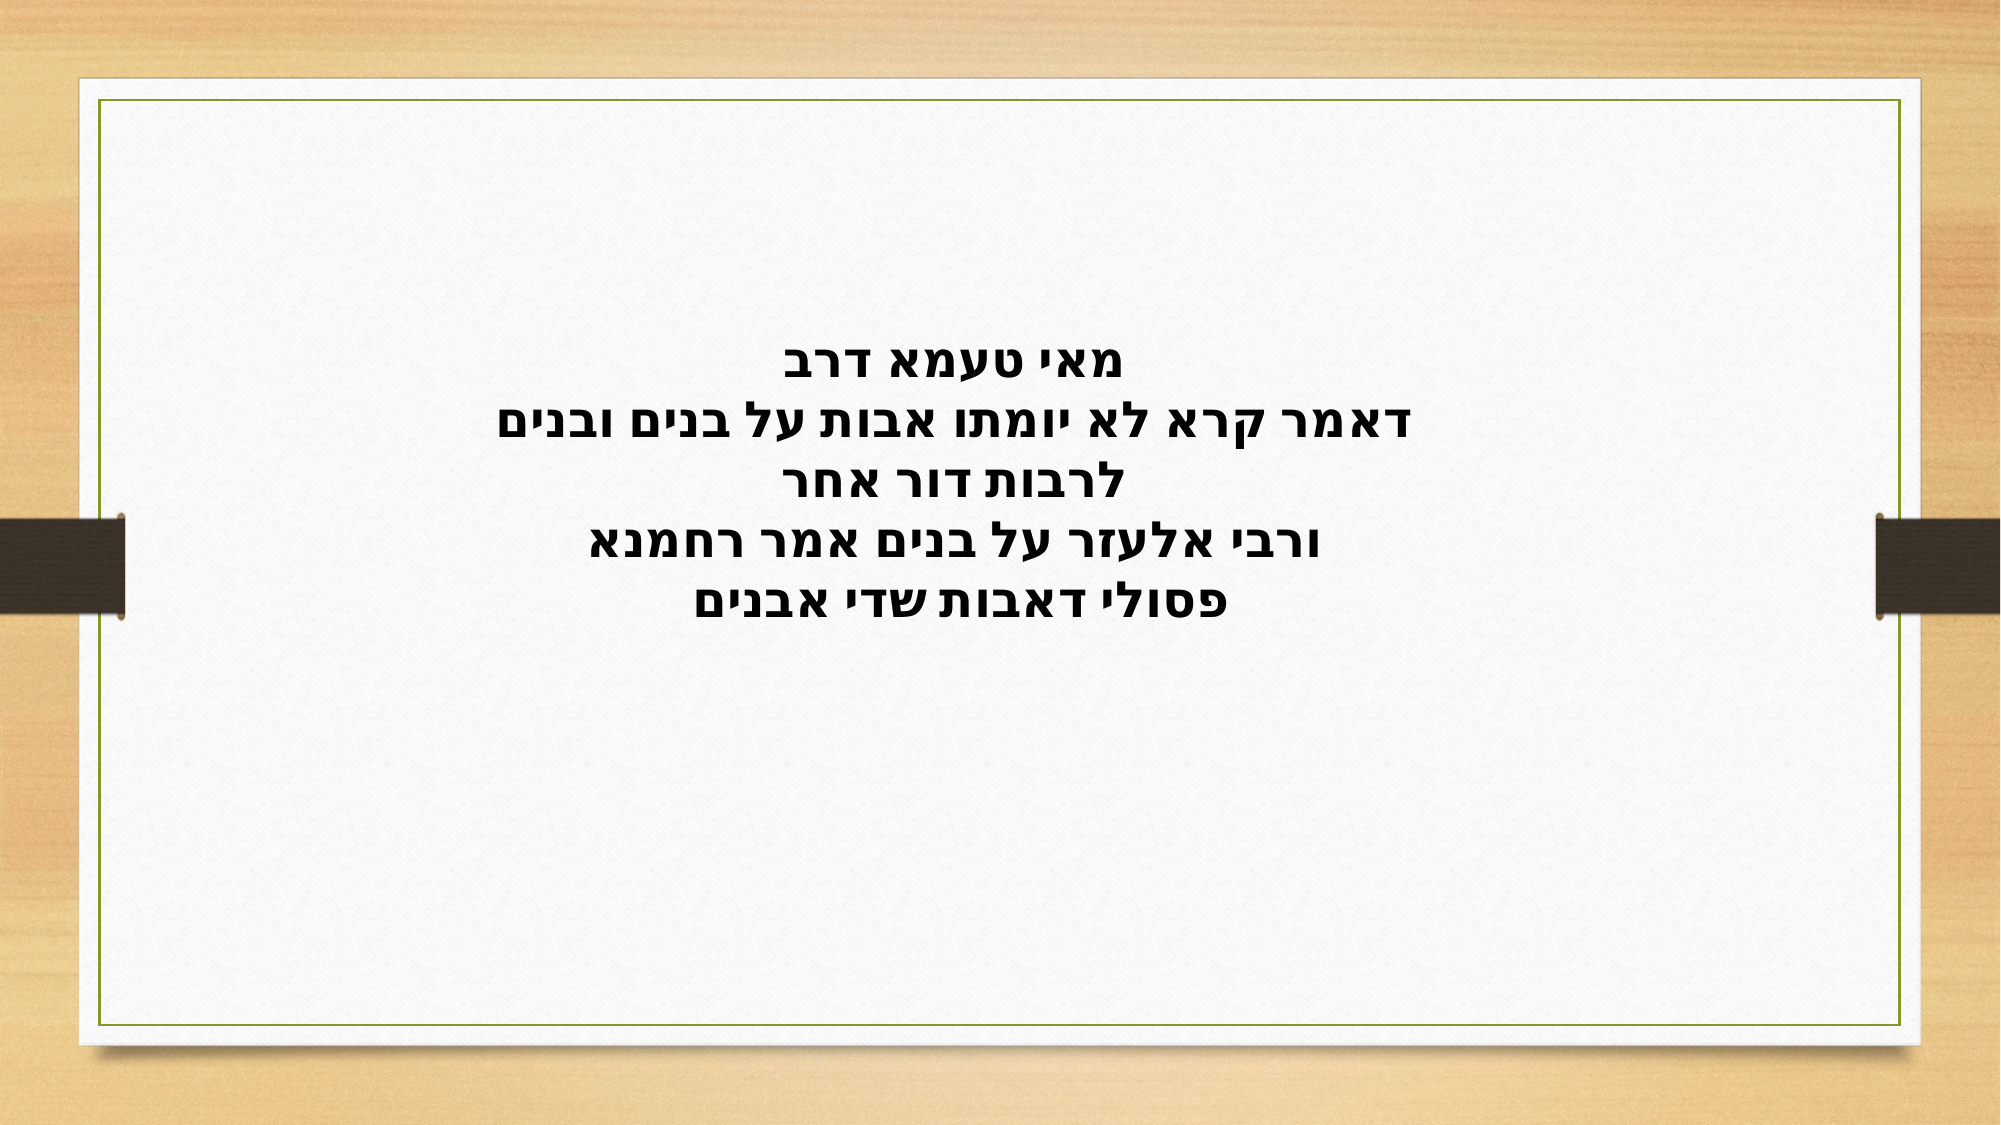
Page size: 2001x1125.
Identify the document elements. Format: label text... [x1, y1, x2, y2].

text_box מאי טעמא דרב דאמר קרא לא יומתו אבות על בנים ובנים לרבות דור אחר ורבי אלעזר על בנים אמר רחמנא פסולי דאבות שדי אבנים [461, 319, 1462, 635]
picture [0, 0, 2001, 1125]
